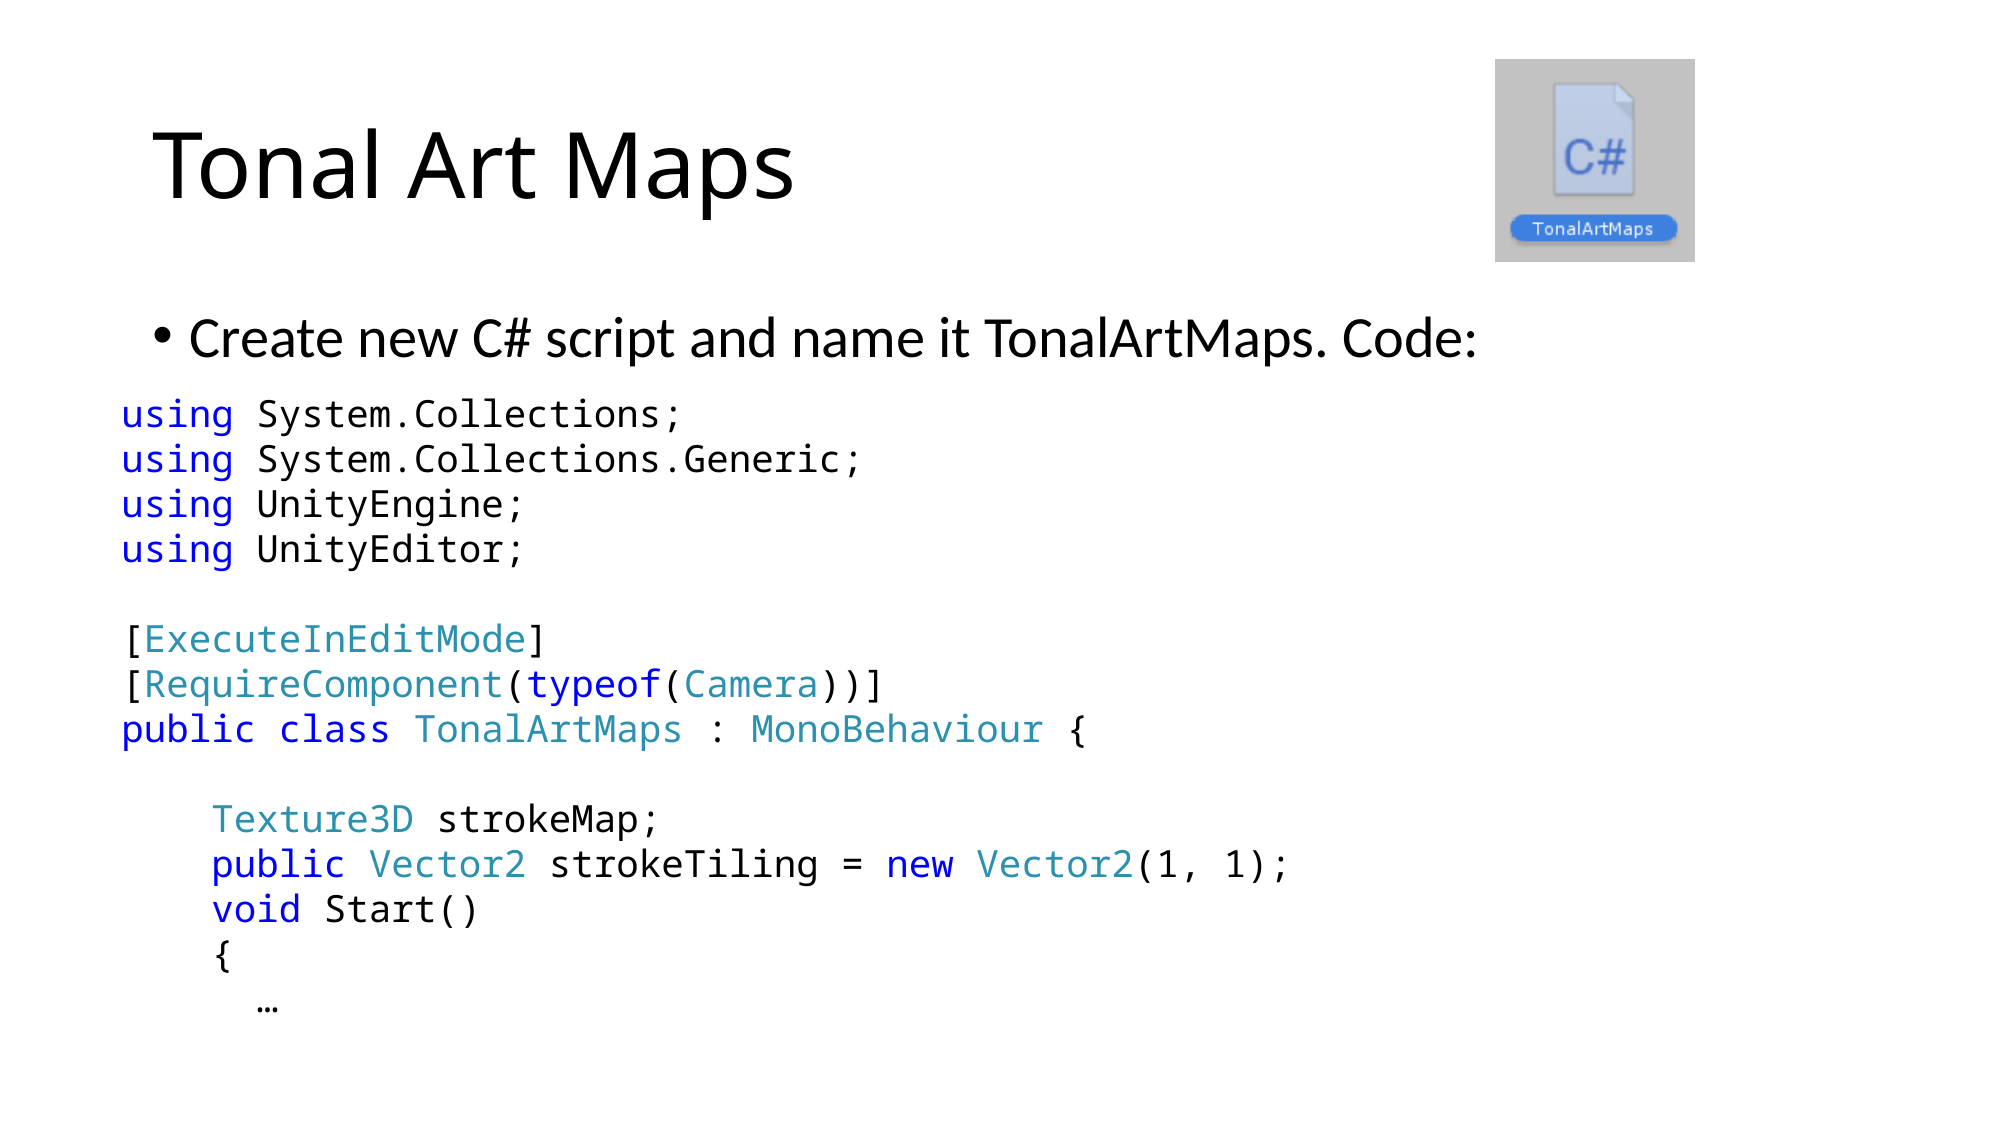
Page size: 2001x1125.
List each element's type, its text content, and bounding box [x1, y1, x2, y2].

list Create new C# script and name it TonalArtMaps. Code: [137, 299, 1863, 389]
text_box using System.Collections; using System.Collections.Generic; using UnityEngine; using UnityEditor; [ExecuteInEditMode] [RequireComponent(typeof(Camera))] public class TonalArtMaps : MonoBehaviour { Texture3D strokeMap; public Vector2 strokeTiling = new Vector2(1, 1); void Start() { … [106, 382, 1740, 1028]
title Tonal Art Maps [137, 59, 1863, 278]
picture [1495, 59, 1695, 262]
